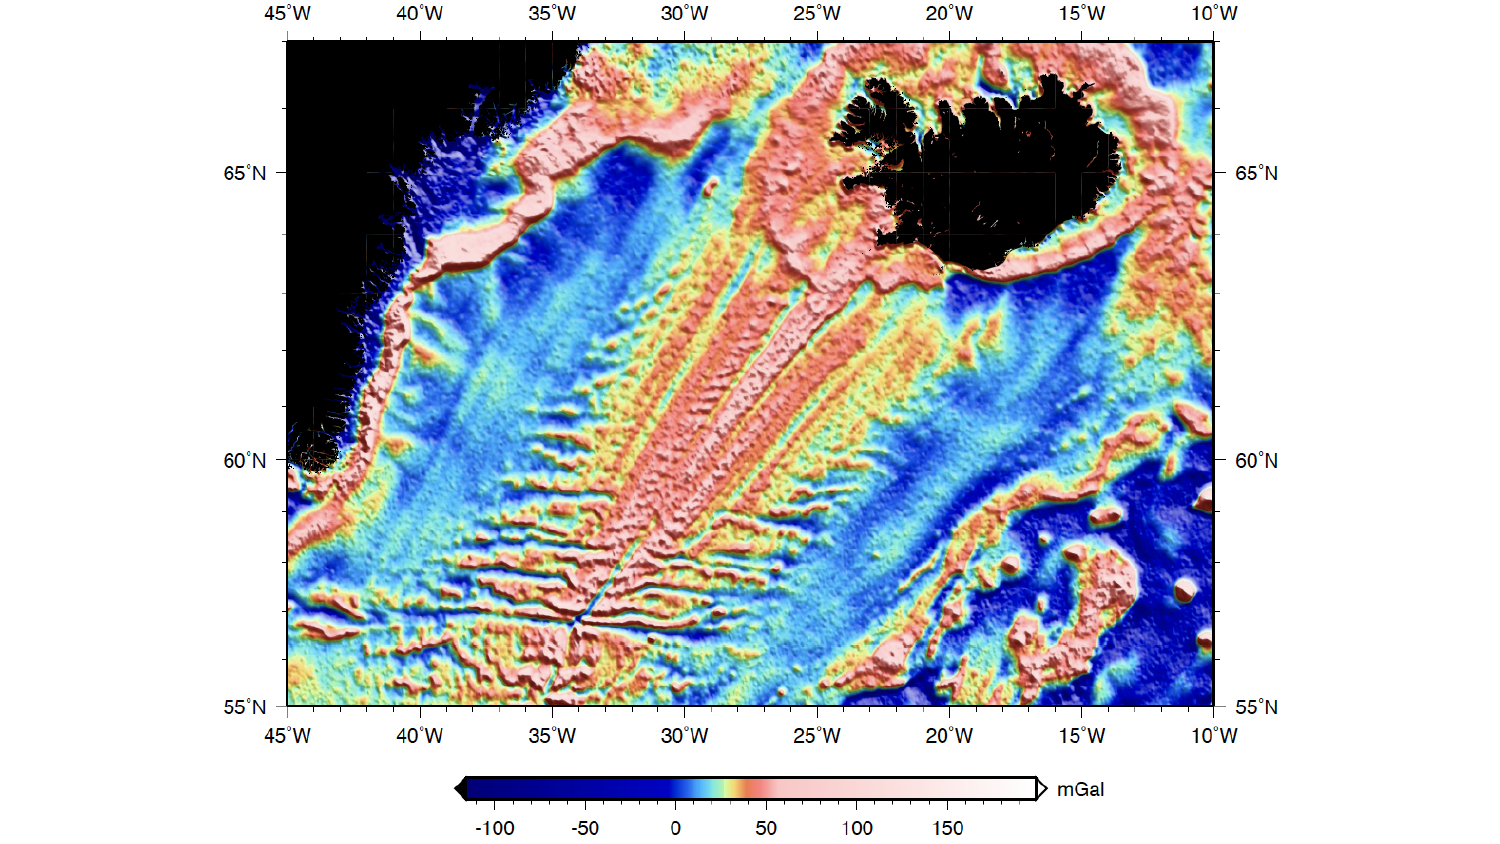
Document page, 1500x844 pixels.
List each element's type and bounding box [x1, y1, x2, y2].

picture [210, 0, 1289, 844]
